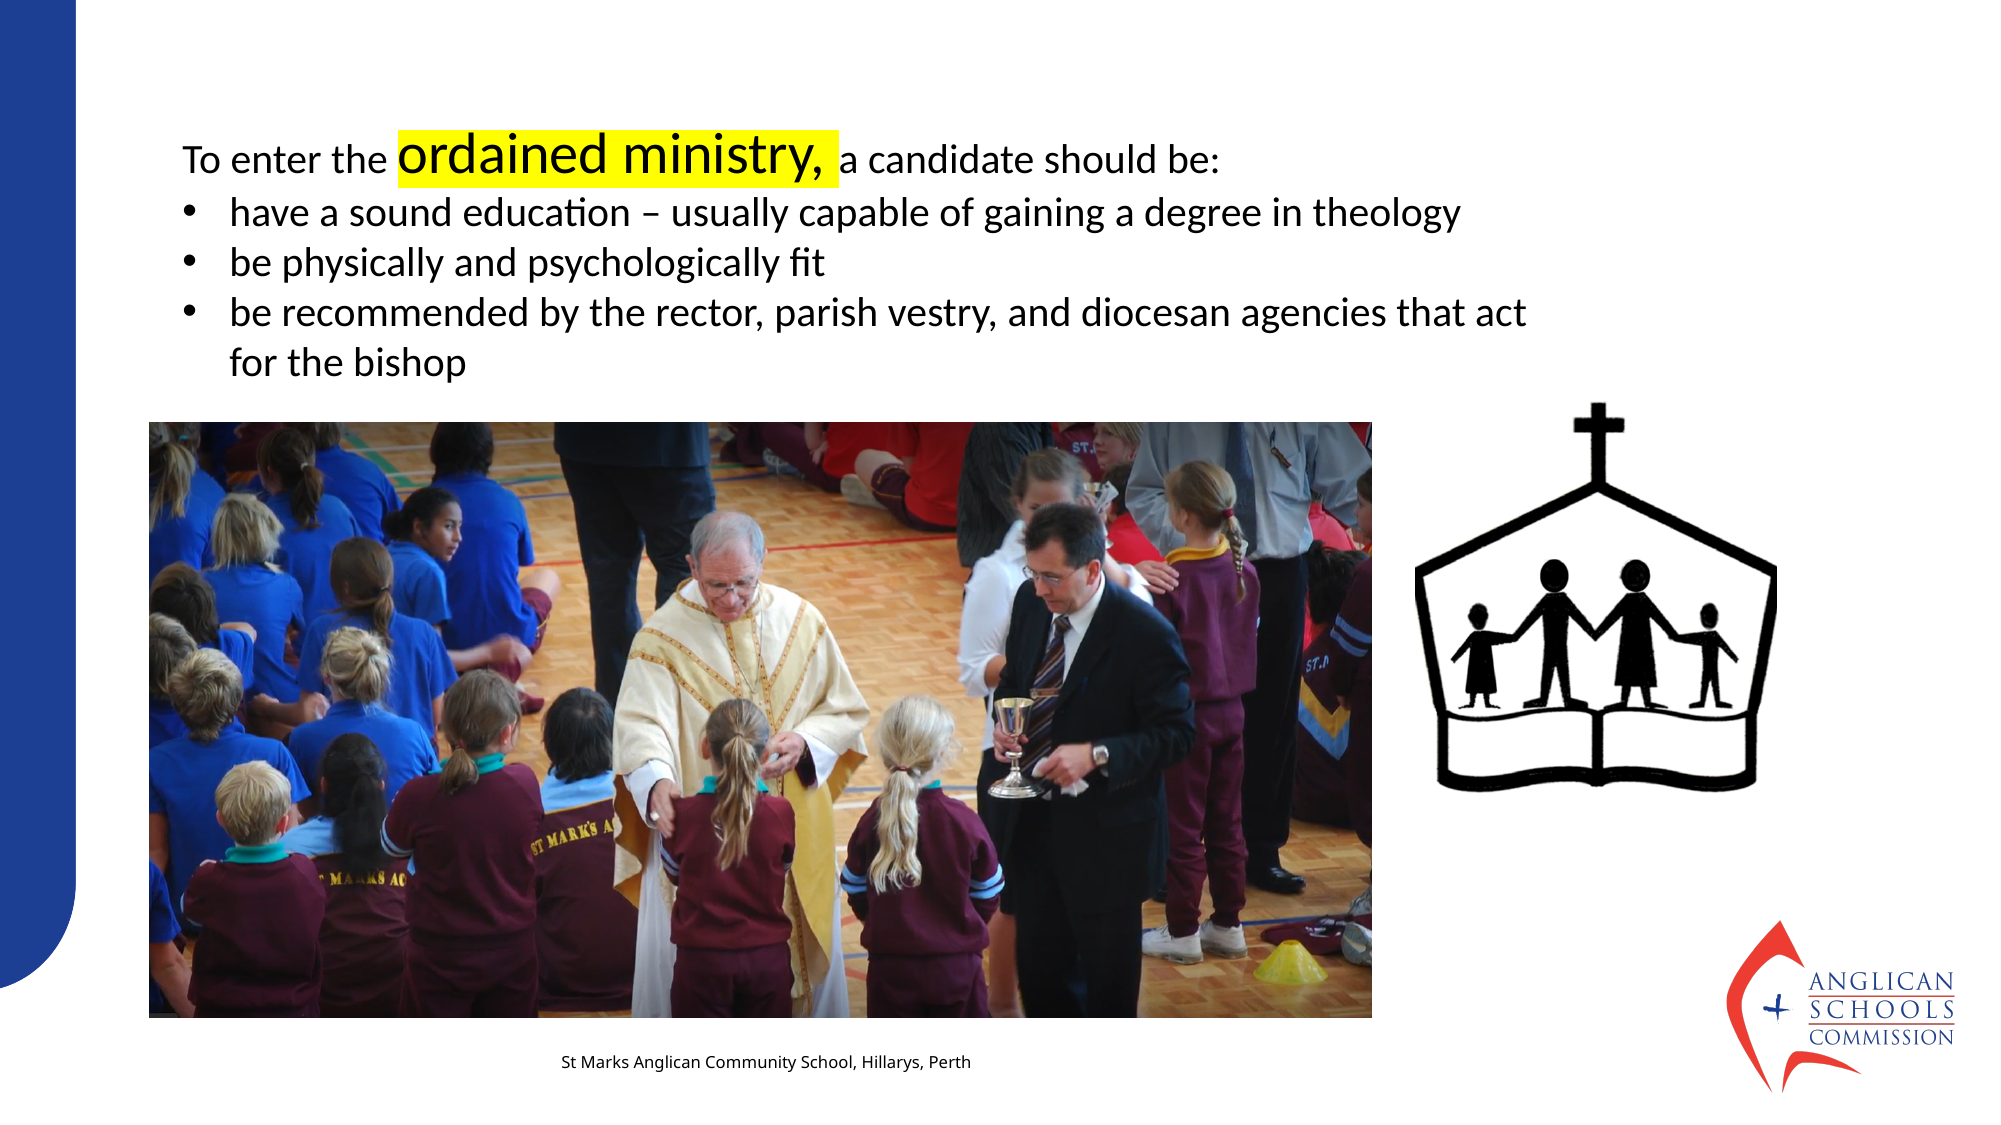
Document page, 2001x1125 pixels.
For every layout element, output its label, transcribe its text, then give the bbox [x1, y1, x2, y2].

text_box To enter the ordained ministry, a candidate should be: have a sound education – usually capable of gaining a degree in theology be physically and psychologically fit be recommended by the rector, parish vestry, and diocesan agencies that act for the bishop [167, 107, 1562, 393]
text_box St Marks Anglican Community School, Hillarys, Perth [546, 1043, 995, 1079]
picture [0, 0, 1777, 1125]
